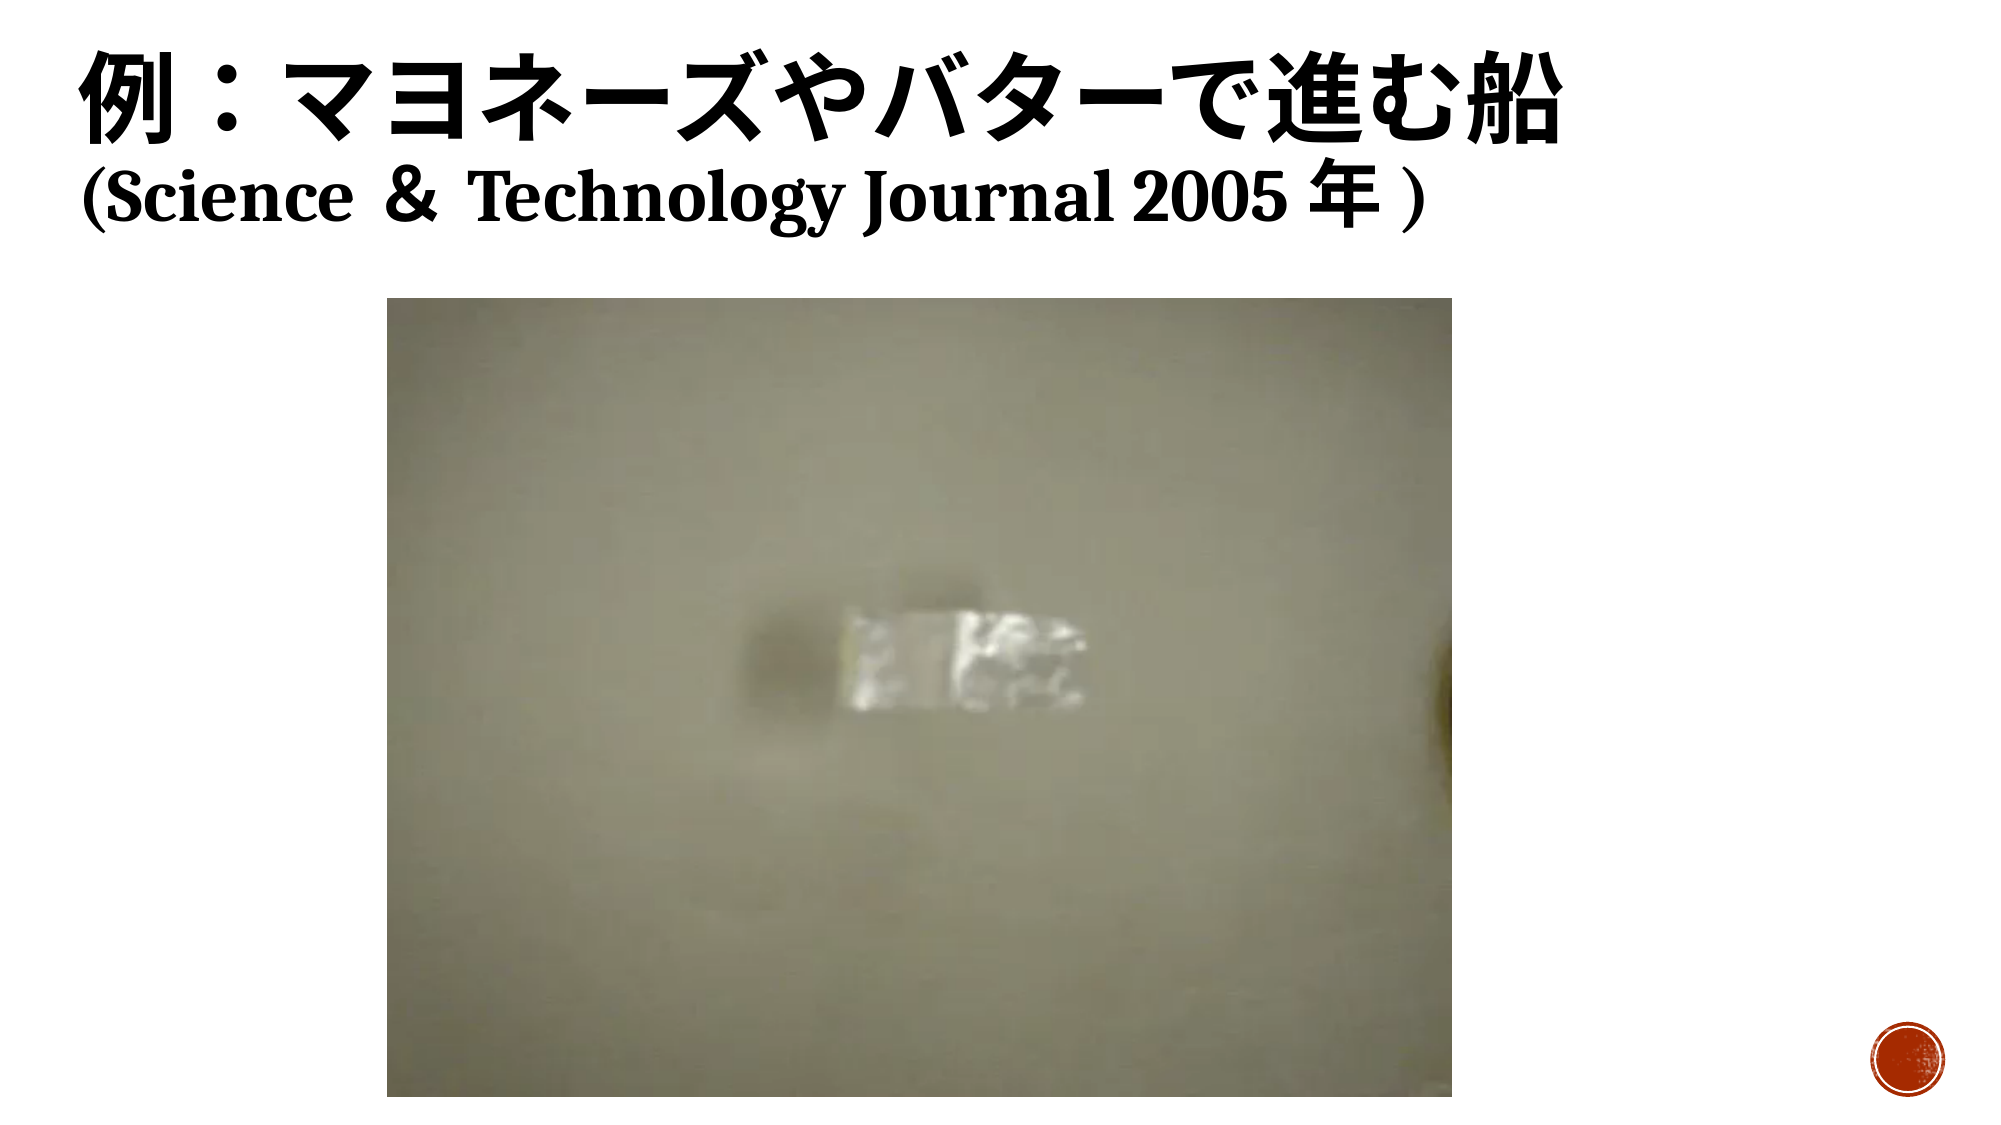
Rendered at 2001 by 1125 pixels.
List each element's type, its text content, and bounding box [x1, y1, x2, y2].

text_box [388, 300, 1452, 1096]
title 例：マヨネーズやバターで進む船 (Science＆Technology Journal 2005年) [62, 3, 1713, 285]
